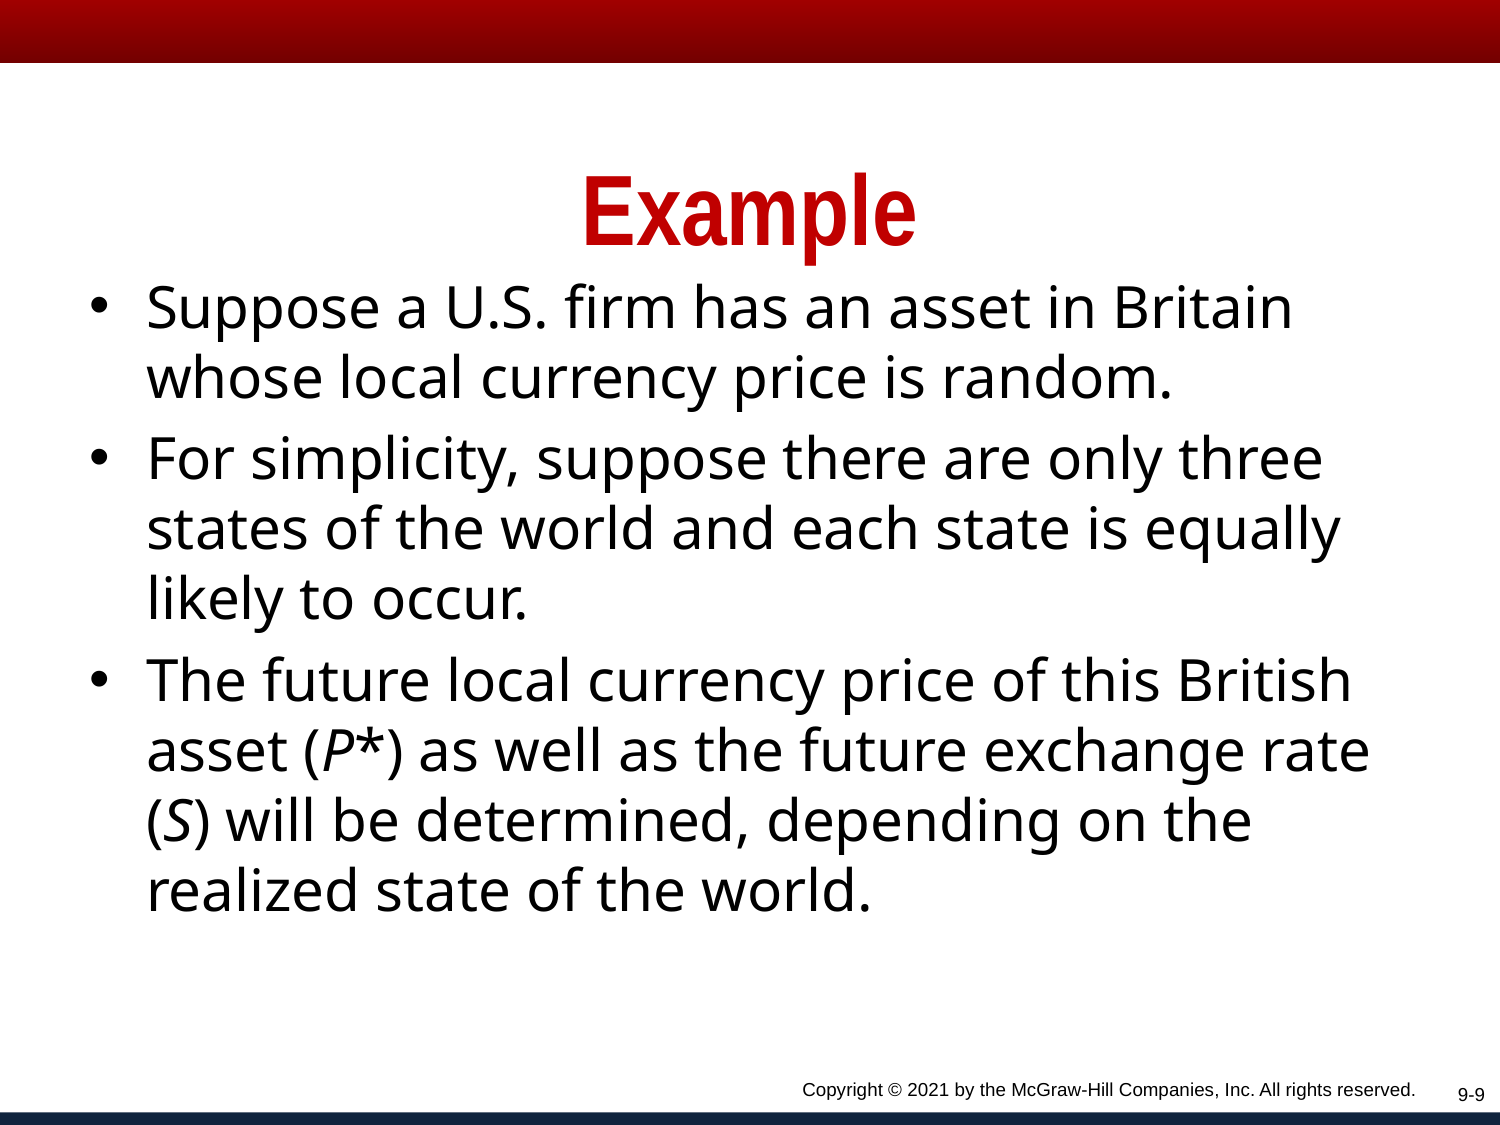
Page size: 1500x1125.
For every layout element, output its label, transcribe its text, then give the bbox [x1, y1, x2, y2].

list Suppose a U.S. firm has an asset in Britain whose local currency price is random. For simplicity, suppose there are only three states of the world and each state is equally likely to occur. The future local currency price of this British asset (P*) as well as the future exchange rate (S) will be determined, depending on the realized state of the world. [75, 262, 1425, 1070]
text_box Copyright © 2021 by the McGraw-Hill Companies, Inc. All rights reserved. [787, 1070, 1438, 1125]
text_box 9-9 [1438, 1074, 1500, 1125]
title Example [75, 137, 1425, 262]
